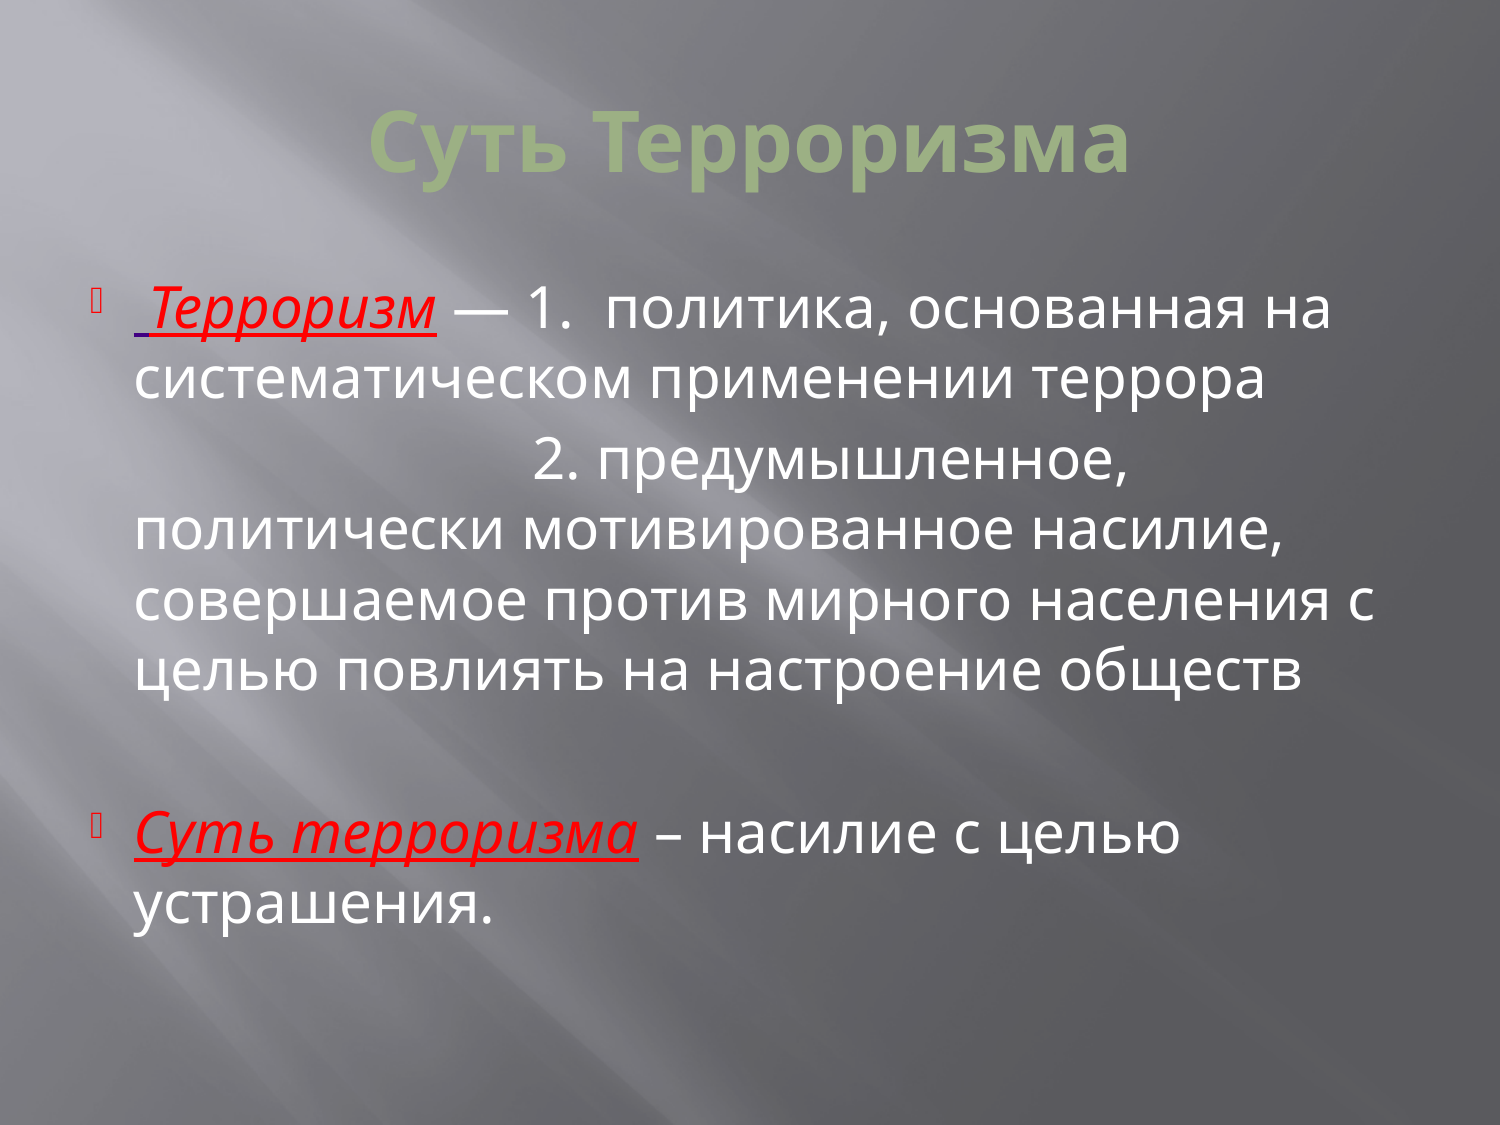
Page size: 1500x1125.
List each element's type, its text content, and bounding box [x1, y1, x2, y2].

list Терроризм — 1. политика, основанная на систематическом применении террора 2. предумышленное, политически мотивированное насилие, совершаемое против мирного населения с целью повлиять на настроение обществ Суть терроризма – насилие с целью устрашения. [74, 262, 1426, 1036]
title Суть Терроризма [75, 45, 1425, 233]
